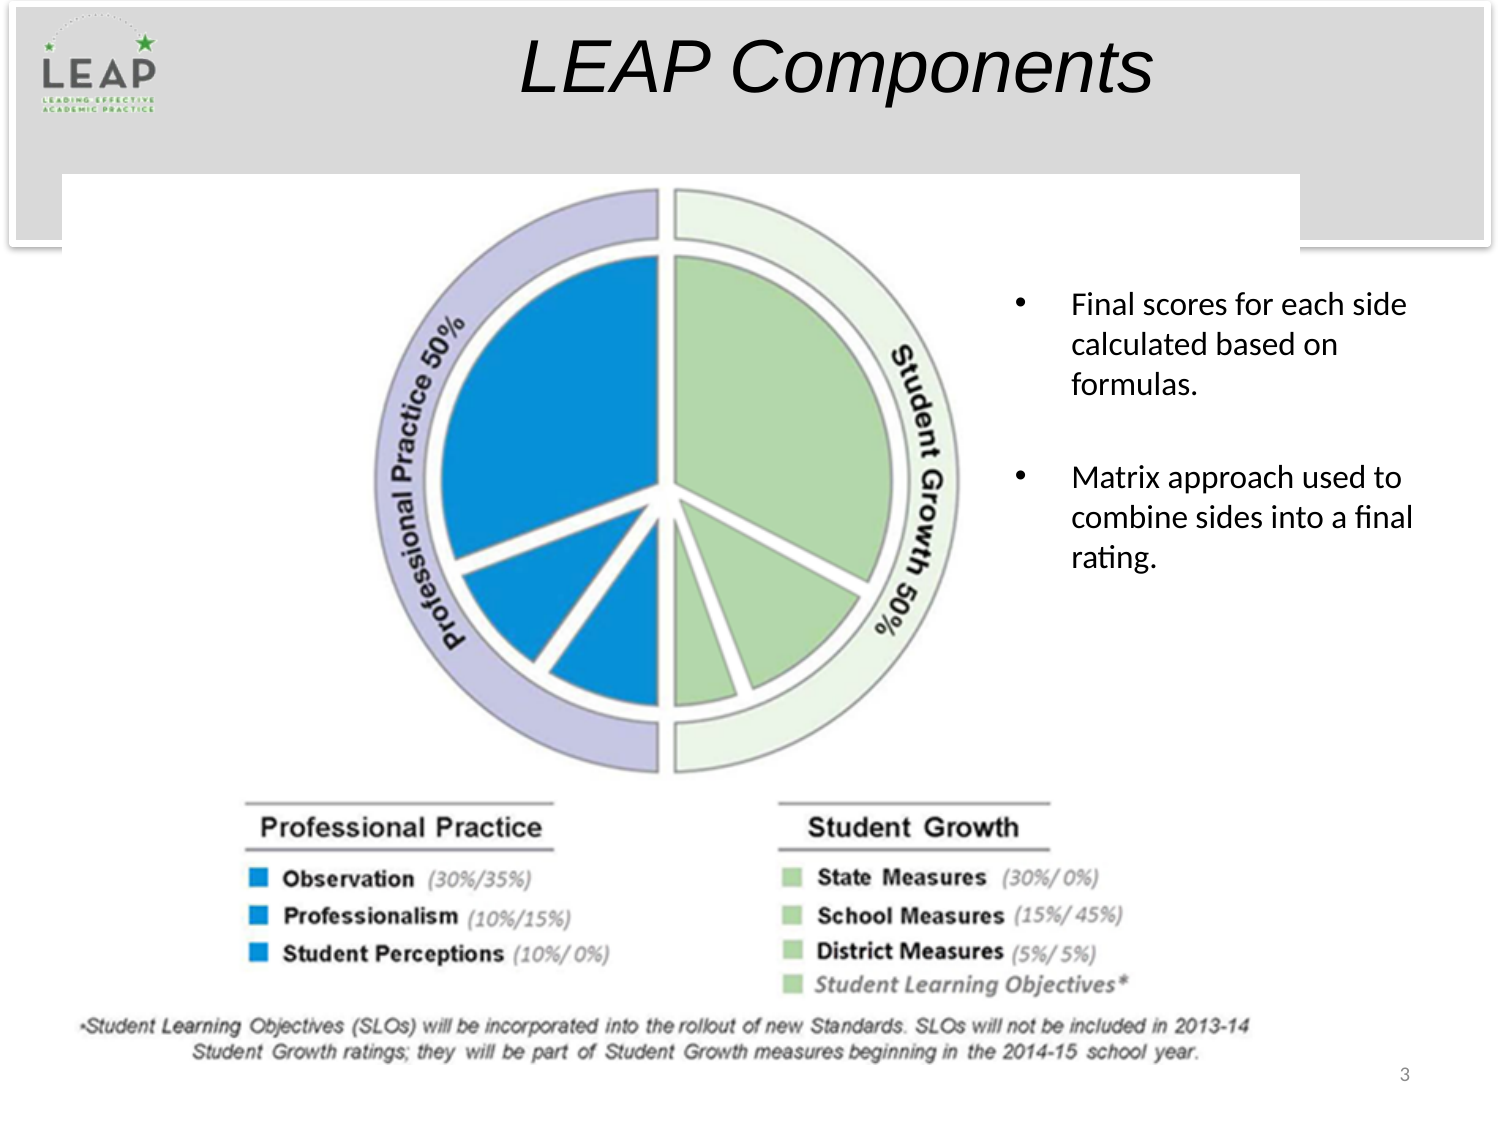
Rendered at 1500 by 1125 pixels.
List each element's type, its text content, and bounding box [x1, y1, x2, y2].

picture [12, 0, 186, 138]
picture [62, 174, 1301, 1065]
title LEAP Components [174, 0, 1500, 125]
slide_number 3 [1074, 1042, 1425, 1103]
list Final scores for each side calculated based on formulas. Matrix approach used to combine sides into a final rating. [1304, 275, 1438, 588]
